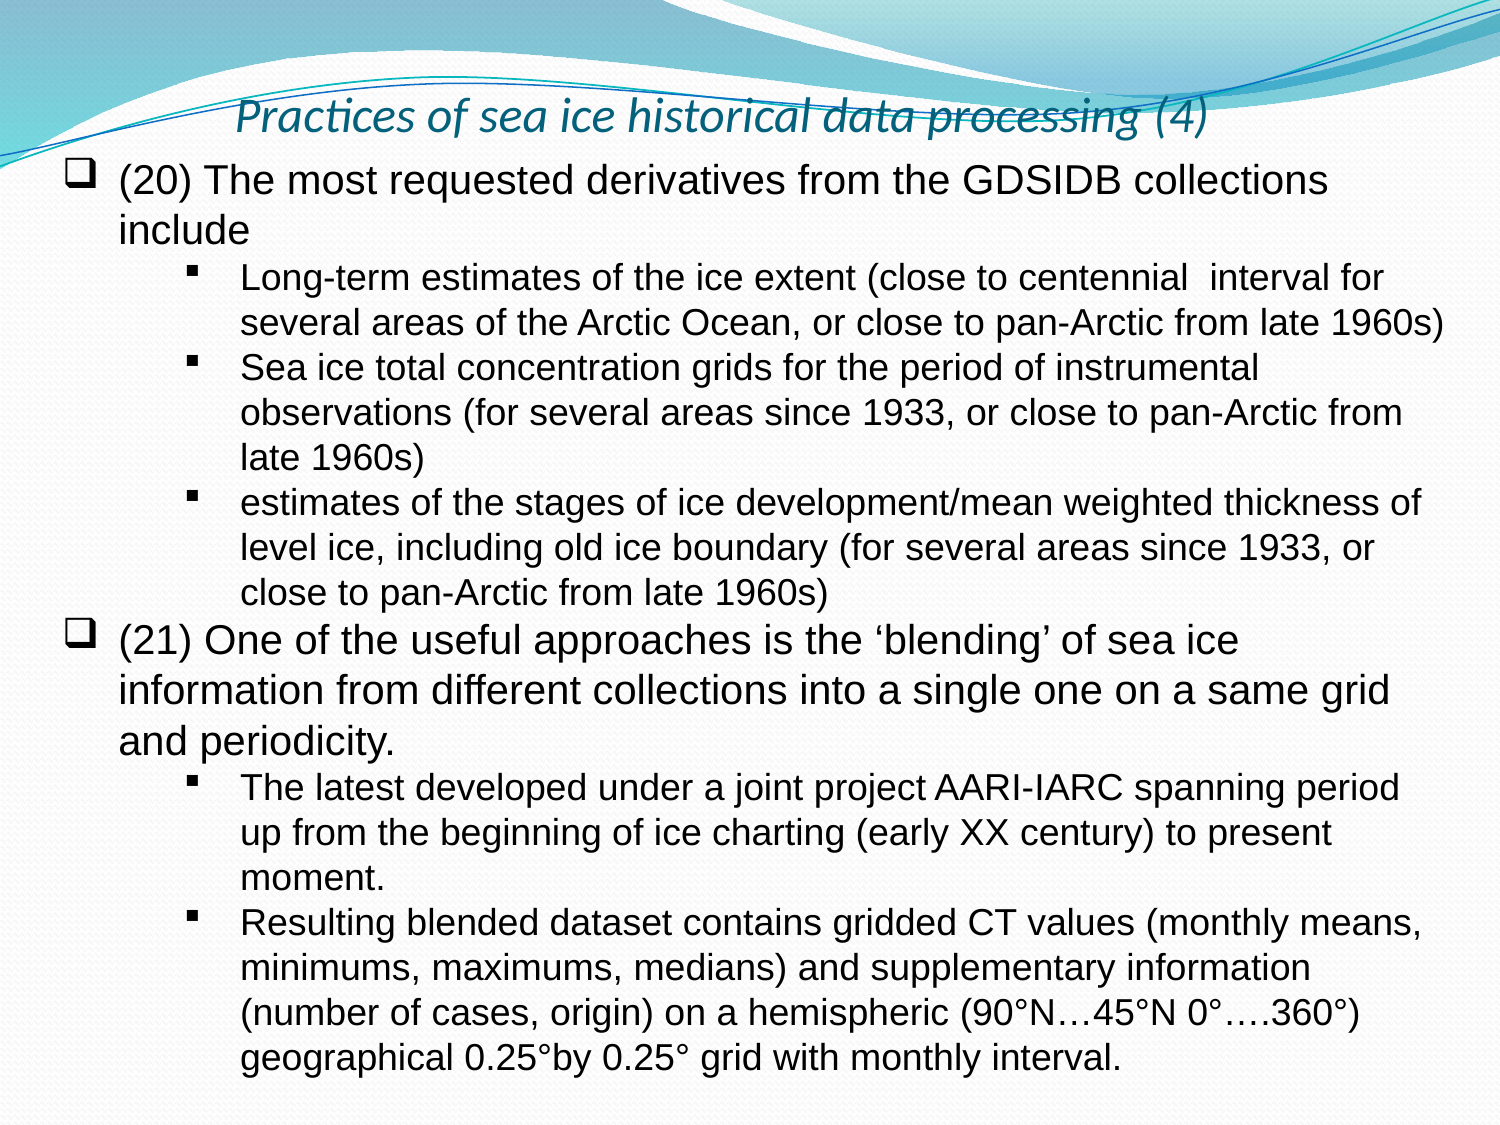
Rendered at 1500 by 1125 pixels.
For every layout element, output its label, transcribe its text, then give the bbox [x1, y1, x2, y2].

title Practices of sea ice historical data processing (4) [47, 60, 1398, 143]
text_box (20) The most requested derivatives from the GDSIDB collections include Long-term estimates of the ice extent (close to centennial interval for several areas of the Arctic Ocean, or close to pan-Arctic from late 1960s) Sea ice total concentration grids for the period of instrumental observations (for several areas since 1933, or close to pan-Arctic from late 1960s) estimates of the stages of ice development/mean weighted thickness of level ice, including old ice boundary (for several areas since 1933, or close to pan-Arctic from late 1960s) (21) One of the useful approaches is the ‘blending’ of sea ice information from different collections into a single one on a same grid and periodicity. The latest developed under a joint project AARI-IARC spanning period up from the beginning of ice charting (early XX century) to present moment. Resulting blended dataset contains gridded CT values (monthly means, minimums, maximums, medians) and supplementary information (number of cases, origin) on a hemispheric (90°N…45°N 0°….360°) geographical 0.25°by 0.25° grid with monthly interval. [47, 145, 1466, 1086]
